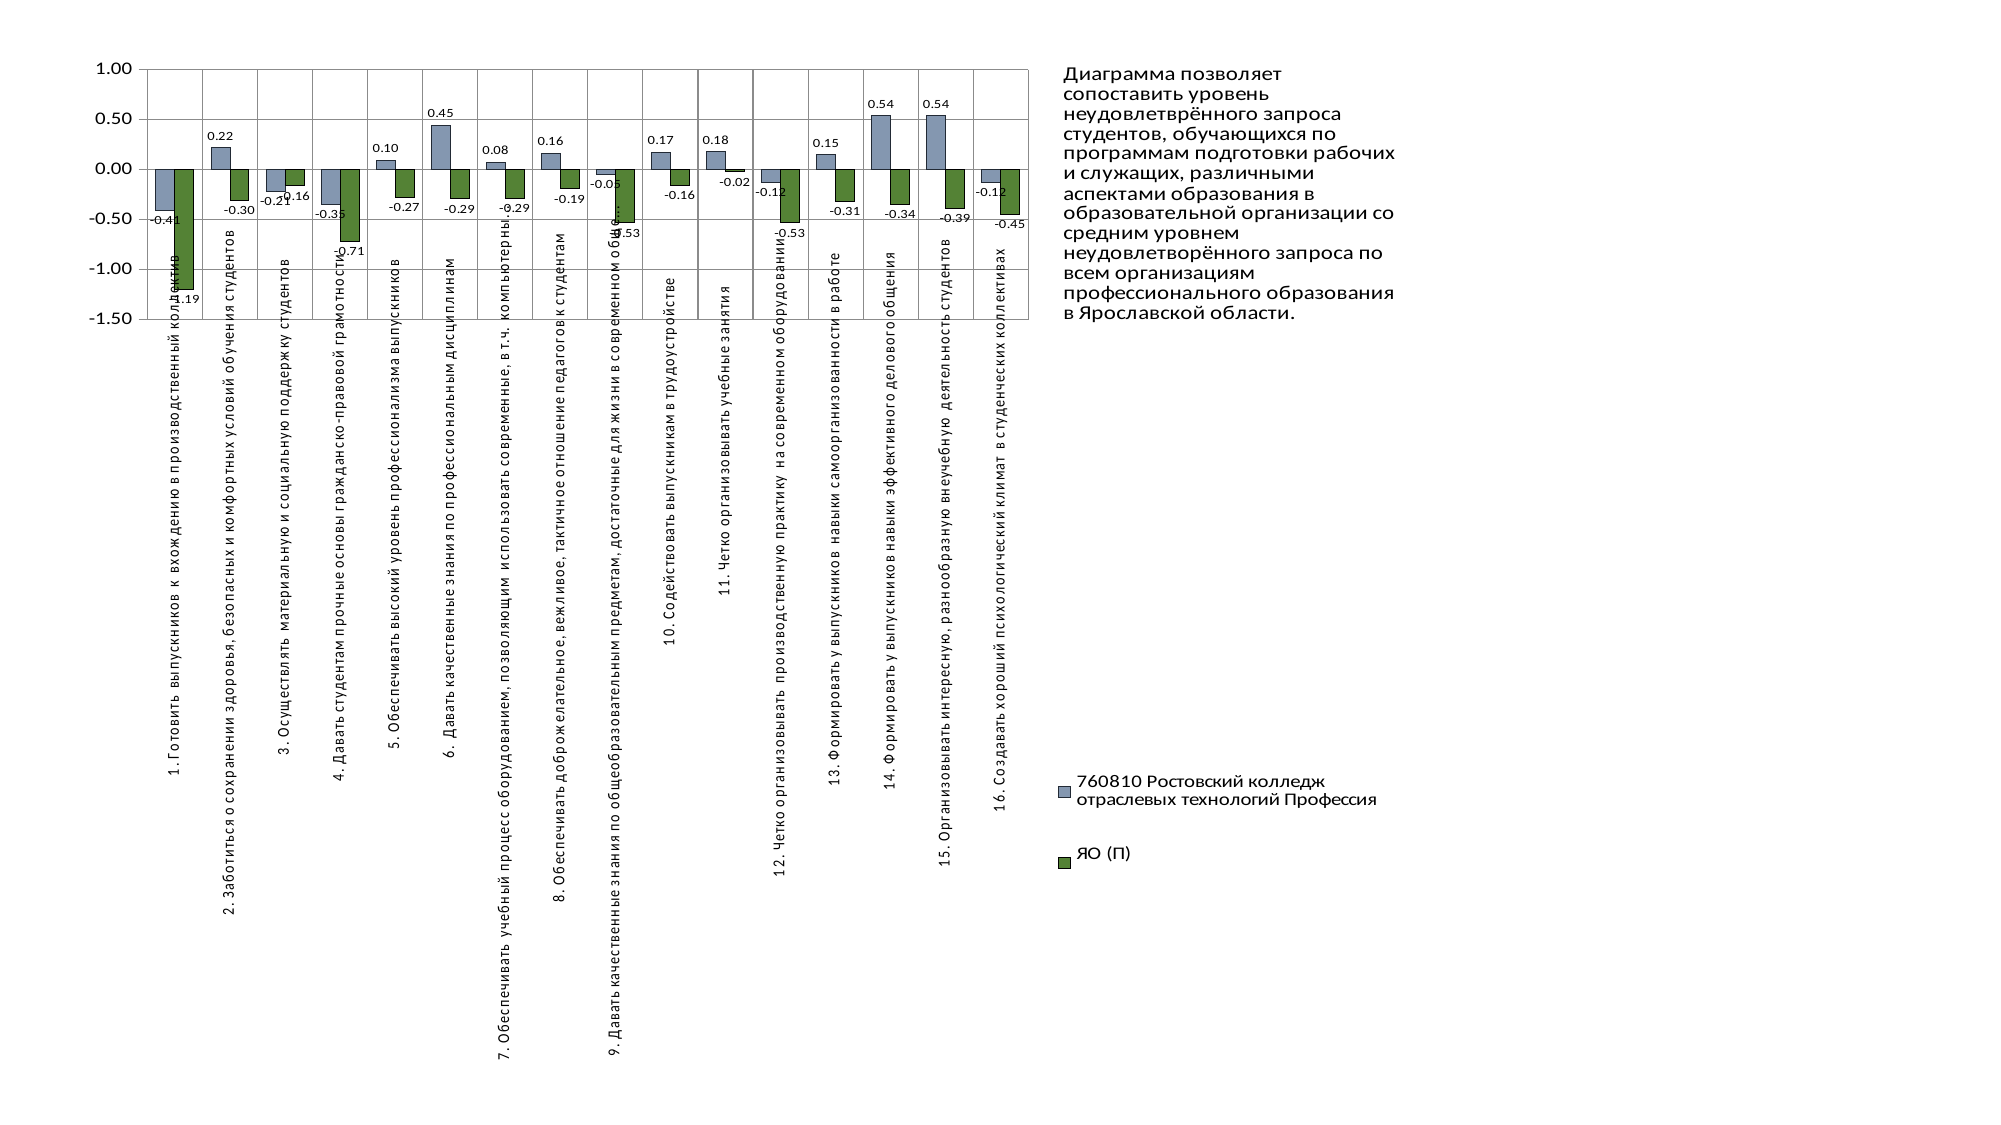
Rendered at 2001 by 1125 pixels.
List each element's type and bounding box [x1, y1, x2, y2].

chart [59, 58, 1414, 1061]
